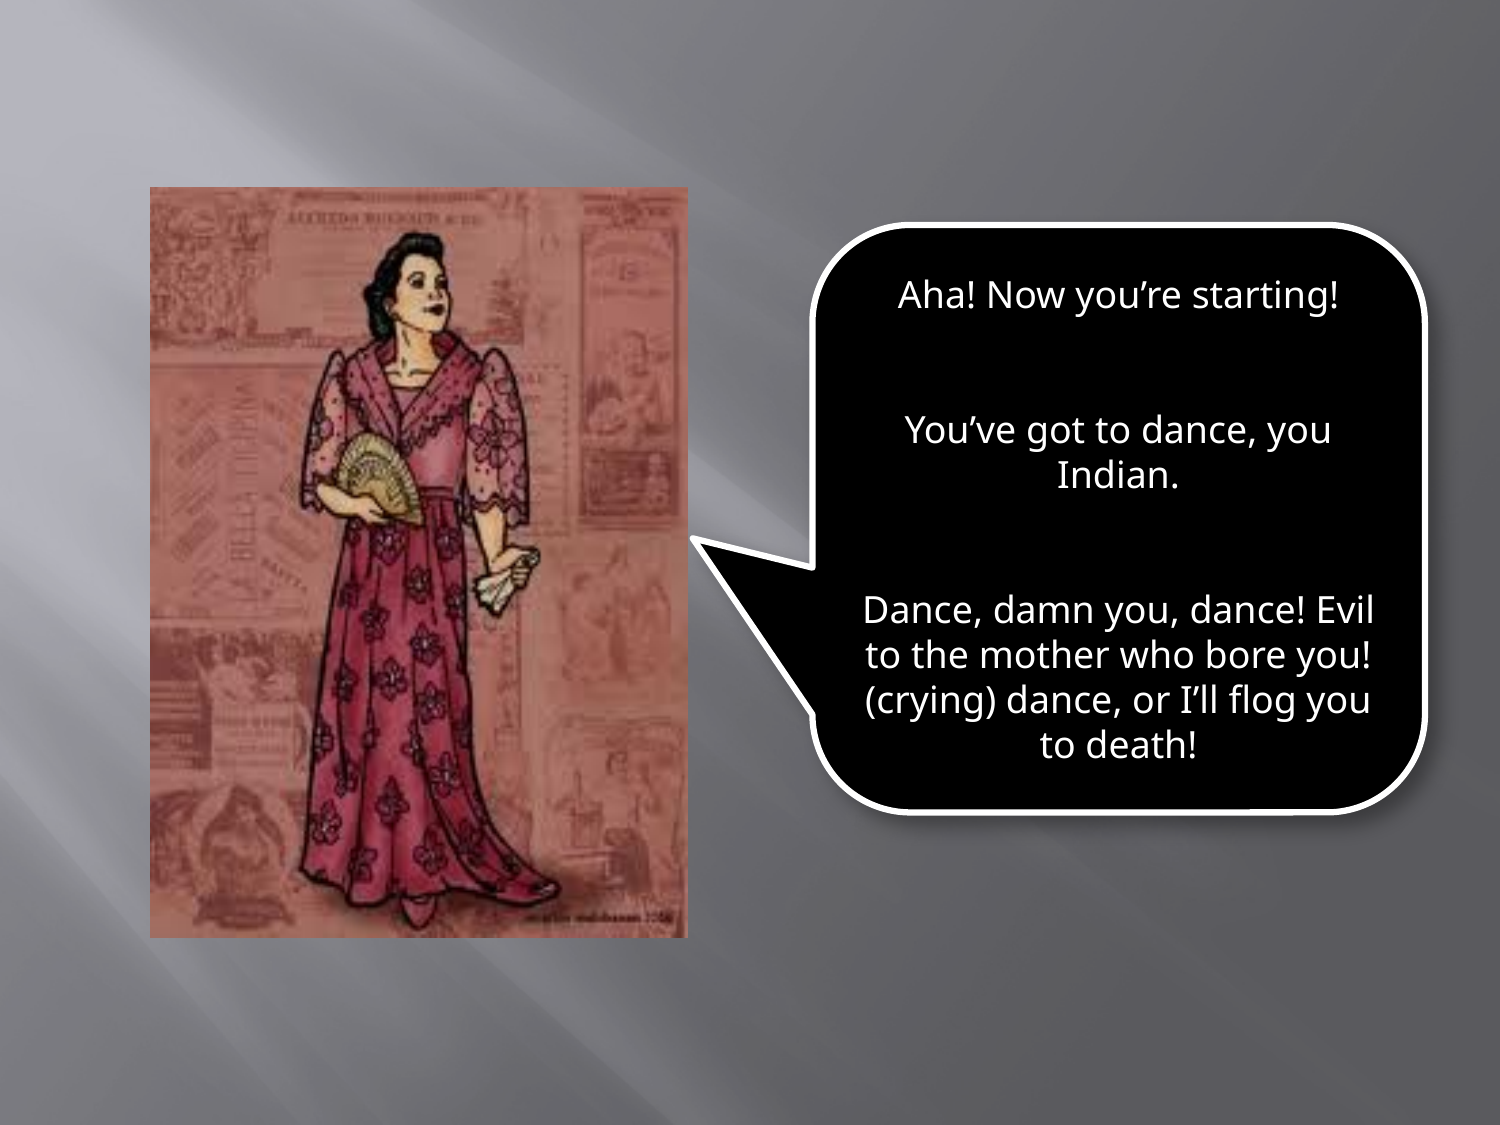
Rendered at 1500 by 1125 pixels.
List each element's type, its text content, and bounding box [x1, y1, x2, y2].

text_box Aha! Now you’re starting! You’ve got to dance, you Indian. Dance, damn you, dance! Evil to the mother who bore you! (crying) dance, or I’ll flog you to death! [731, 221, 1429, 816]
picture [149, 187, 688, 938]
